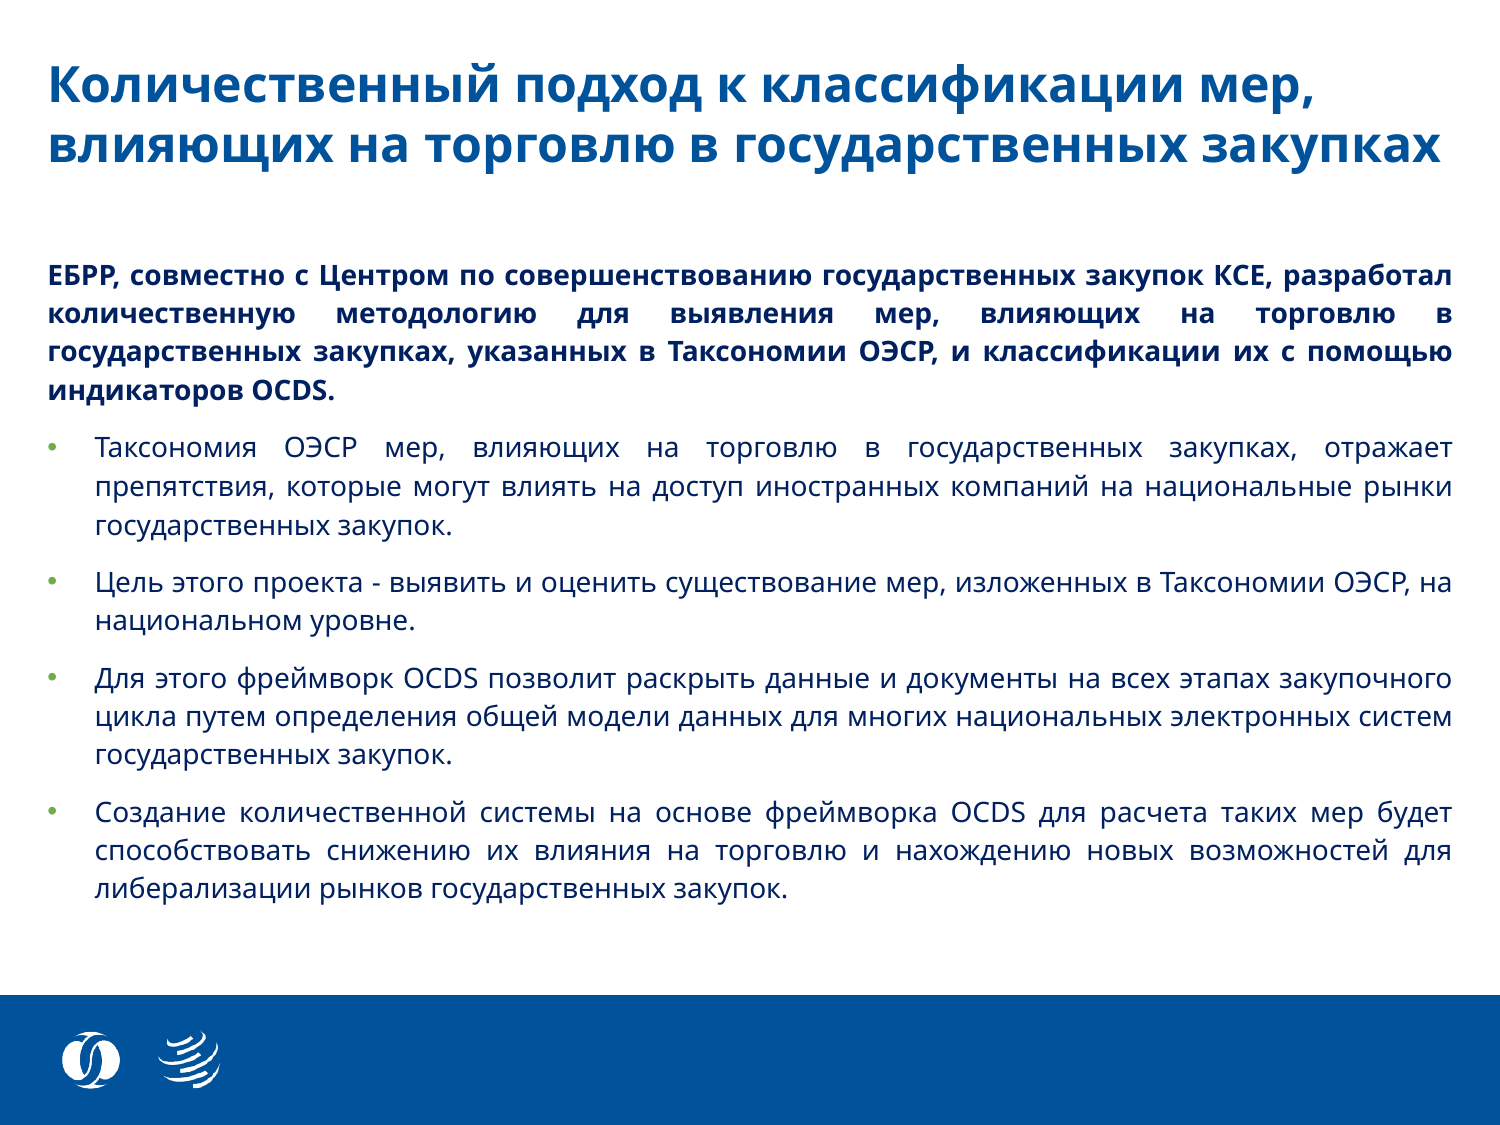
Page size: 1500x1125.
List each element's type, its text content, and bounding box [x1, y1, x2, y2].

text_box ЕБРР, совместно с Центром по совершенствованию государственных закупок КСЕ, разработал количественную методологию для выявления мер, влияющих на торговлю в государственных закупках, указанных в Таксономии ОЭСР, и классификации их с помощью индикаторов OCDS. Таксономия ОЭСР мер, влияющих на торговлю в государственных закупках, отражает препятствия, которые могут влиять на доступ иностранных компаний на национальные рынки государственных закупок. Цель этого проекта - выявить и оценить существование мер, изложенных в Таксономии ОЭСР, на национальном уровне. Для этого фреймворк OCDS позволит раскрыть данные и документы на всех этапах закупочного цикла путем определения общей модели данных для многих национальных электронных систем государственных закупок. Создание количественной системы на основе фреймворка OCDS для расчета таких мер будет способствовать снижению их влияния на торговлю и нахождению новых возможностей для либерализации рынков государственных закупок. [36, 241, 1466, 1031]
text_box Количественный подход к классификации мер, влияющих на торговлю в государственных закупках [36, 47, 1500, 179]
